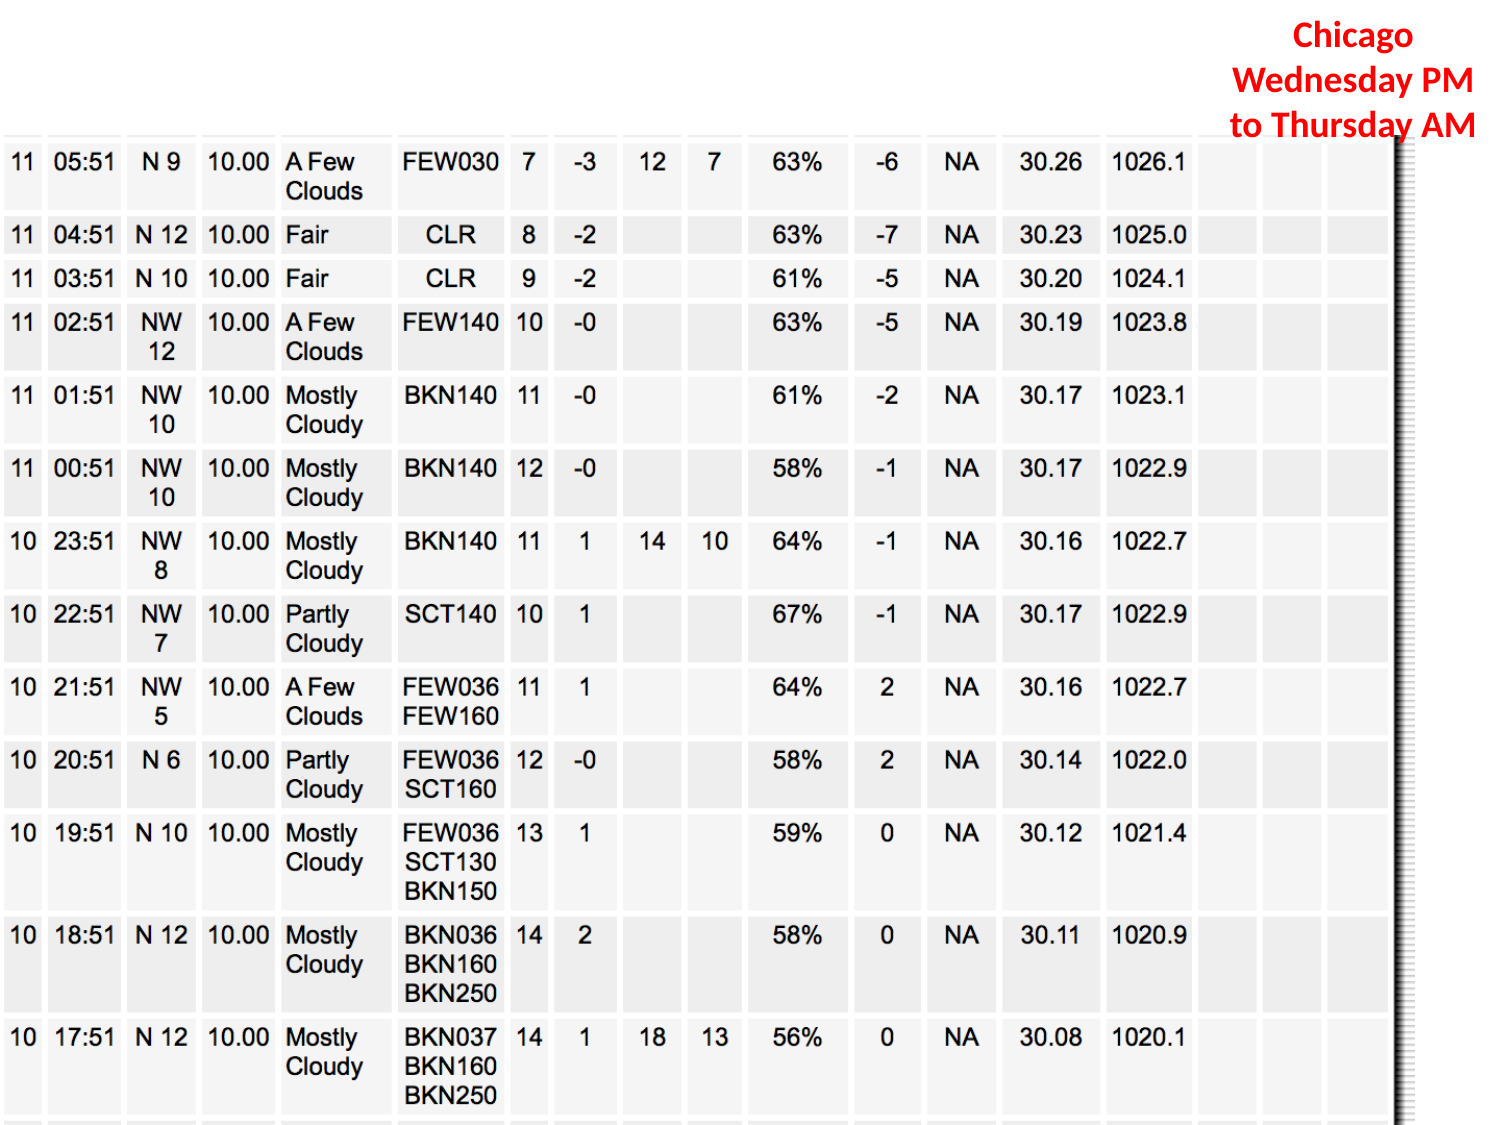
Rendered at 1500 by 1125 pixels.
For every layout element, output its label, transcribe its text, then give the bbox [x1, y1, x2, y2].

picture [0, 135, 1415, 1125]
text_box Chicago Wednesday PM to Thursday AM [1206, 2, 1500, 153]
